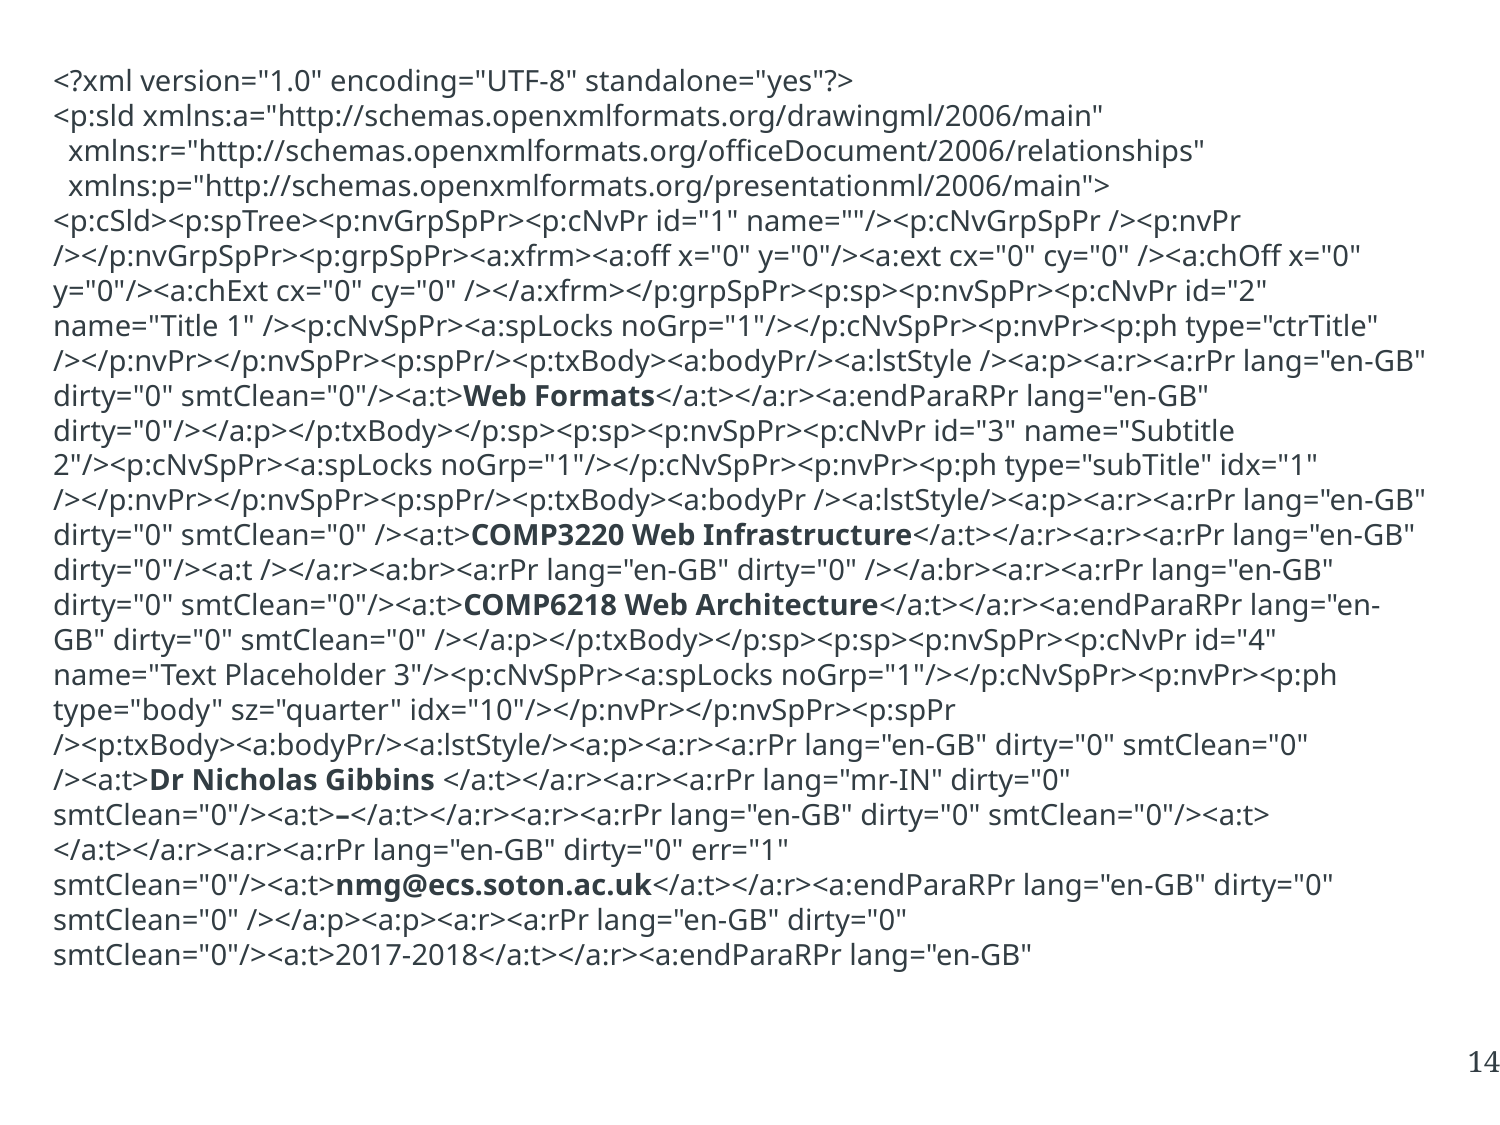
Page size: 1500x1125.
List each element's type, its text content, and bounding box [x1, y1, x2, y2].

list <?xml version="1.0" encoding="UTF-8" standalone="yes"?> <p:sld xmlns:a="http://schemas.openxmlformats.org/drawingml/2006/main" xmlns:r="http://schemas.openxmlformats.org/officeDocument/2006/relationships" xmlns:p="http://schemas.openxmlformats.org/presentationml/2006/main"> <p:cSld><p:spTree><p:nvGrpSpPr><p:cNvPr id="1" name=""/><p:cNvGrpSpPr /><p:nvPr /></p:nvGrpSpPr><p:grpSpPr><a:xfrm><a:off x="0" y="0"/><a:ext cx="0" cy="0" /><a:chOff x="0" y="0"/><a:chExt cx="0" cy="0" /></a:xfrm></p:grpSpPr><p:sp><p:nvSpPr><p:cNvPr id="2" name="Title 1" /><p:cNvSpPr><a:spLocks noGrp="1"/></p:cNvSpPr><p:nvPr><p:ph type="ctrTitle" /></p:nvPr></p:nvSpPr><p:spPr/><p:txBody><a:bodyPr/><a:lstStyle /><a:p><a:r><a:rPr lang="en-GB" dirty="0" smtClean="0"/><a:t>Web Formats</a:t></a:r><a:endParaRPr lang="en-GB" dirty="0"/></a:p></p:txBody></p:sp><p:sp><p:nvSpPr><p:cNvPr id="3" name="Subtitle 2"/><p:cNvSpPr><a:spLocks noGrp="1"/></p:cNvSpPr><p:nvPr><p:ph type="subTitle" idx="1" /></p:nvPr></p:nvSpPr><p:spPr/><p:txBody><a:bodyPr /><a:lstStyle/><a:p><a:r><a:rPr lang="en-GB" dirty="0" smtClean="0" /><a:t>COMP3220 Web Infrastructure</a:t></a:r><a:r><a:rPr lang="en-GB" dirty="0"/><a:t /></a:r><a:br><a:rPr lang="en-GB" dirty="0" /></a:br><a:r><a:rPr lang="en-GB" dirty="0" smtClean="0"/><a:t>COMP6218 Web Architecture</a:t></a:r><a:endParaRPr lang="en-GB" dirty="0" smtClean="0" /></a:p></p:txBody></p:sp><p:sp><p:nvSpPr><p:cNvPr id="4" name="Text Placeholder 3"/><p:cNvSpPr><a:spLocks noGrp="1"/></p:cNvSpPr><p:nvPr><p:ph type="body" sz="quarter" idx="10"/></p:nvPr></p:nvSpPr><p:spPr /><p:txBody><a:bodyPr/><a:lstStyle/><a:p><a:r><a:rPr lang="en-GB" dirty="0" smtClean="0" /><a:t>Dr Nicholas Gibbins </a:t></a:r><a:r><a:rPr lang="mr-IN" dirty="0" smtClean="0"/><a:t>–</a:t></a:r><a:r><a:rPr lang="en-GB" dirty="0" smtClean="0"/><a:t> </a:t></a:r><a:r><a:rPr lang="en-GB" dirty="0" err="1" smtClean="0"/><a:t>nmg@ecs.soton.ac.uk</a:t></a:r><a:endParaRPr lang="en-GB" dirty="0" smtClean="0" /></a:p><a:p><a:r><a:rPr lang="en-GB" dirty="0" smtClean="0"/><a:t>2017-2018</a:t></a:r><a:endParaRPr lang="en-GB" [52, 54, 1448, 788]
slide_number 14 [1212, 1035, 1500, 1088]
